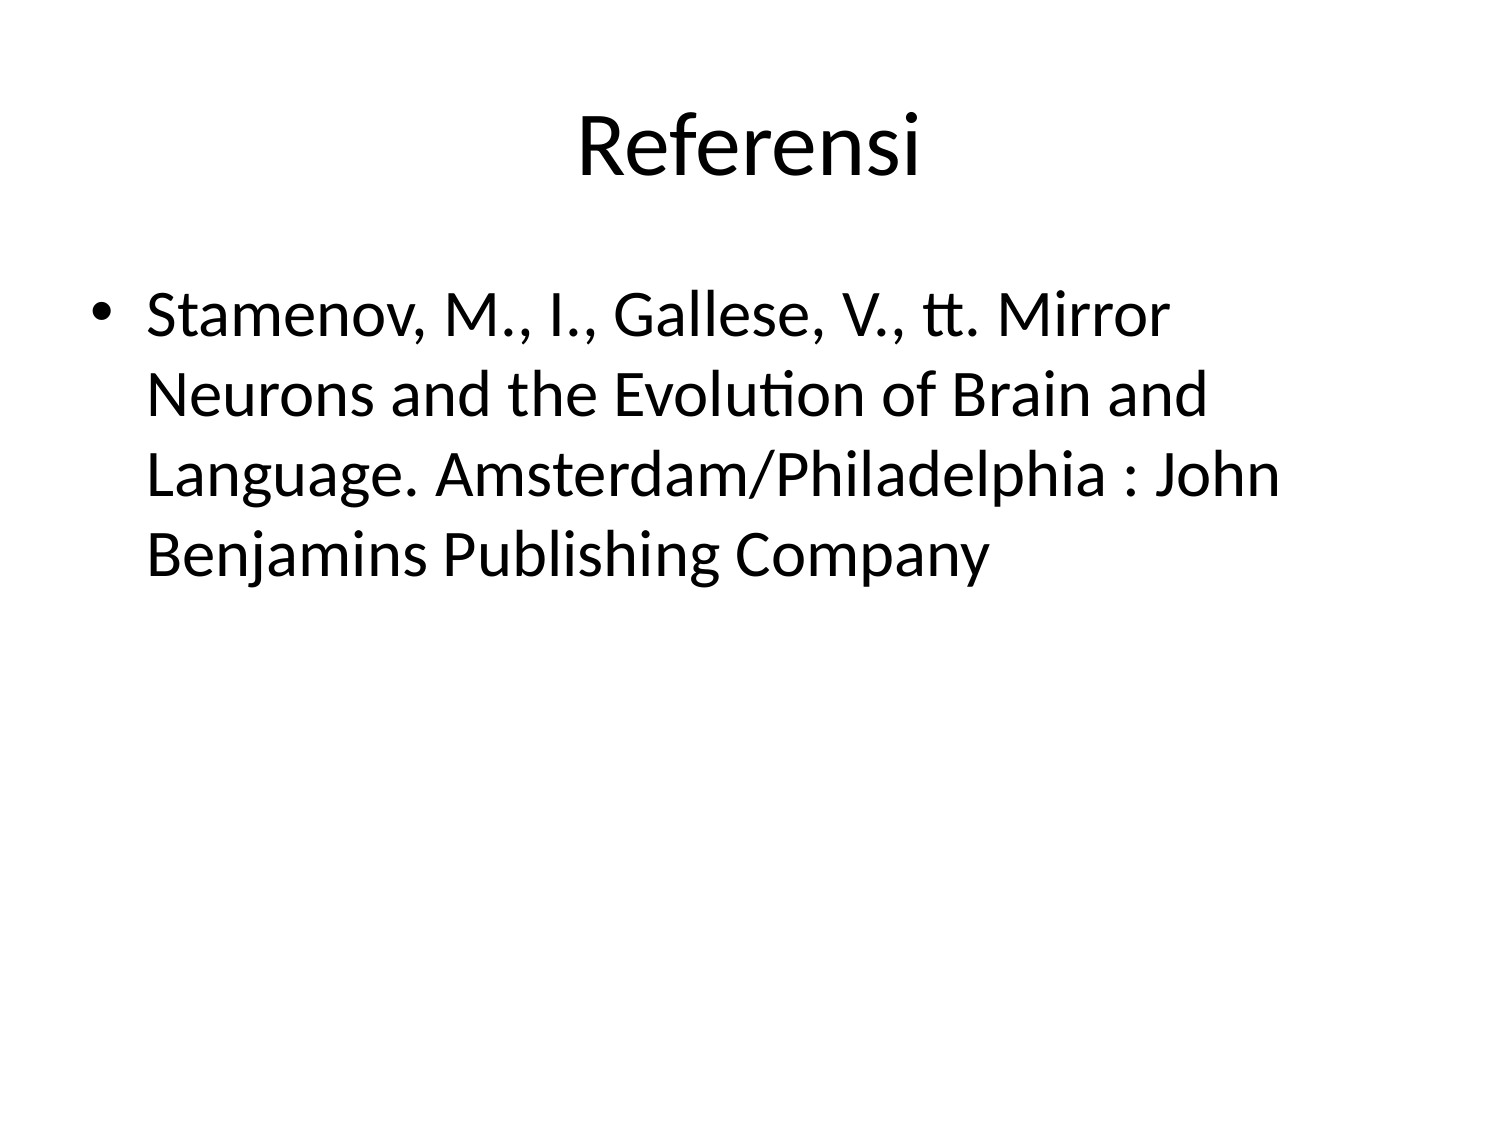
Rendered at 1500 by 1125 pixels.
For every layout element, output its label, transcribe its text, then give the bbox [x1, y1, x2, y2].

list Stamenov, M., I., Gallese, V., tt. Mirror Neurons and the Evolution of Brain and Language. Amsterdam/Philadelphia : John Benjamins Publishing Company [74, 262, 1426, 1006]
title Referensi [74, 44, 1426, 233]
